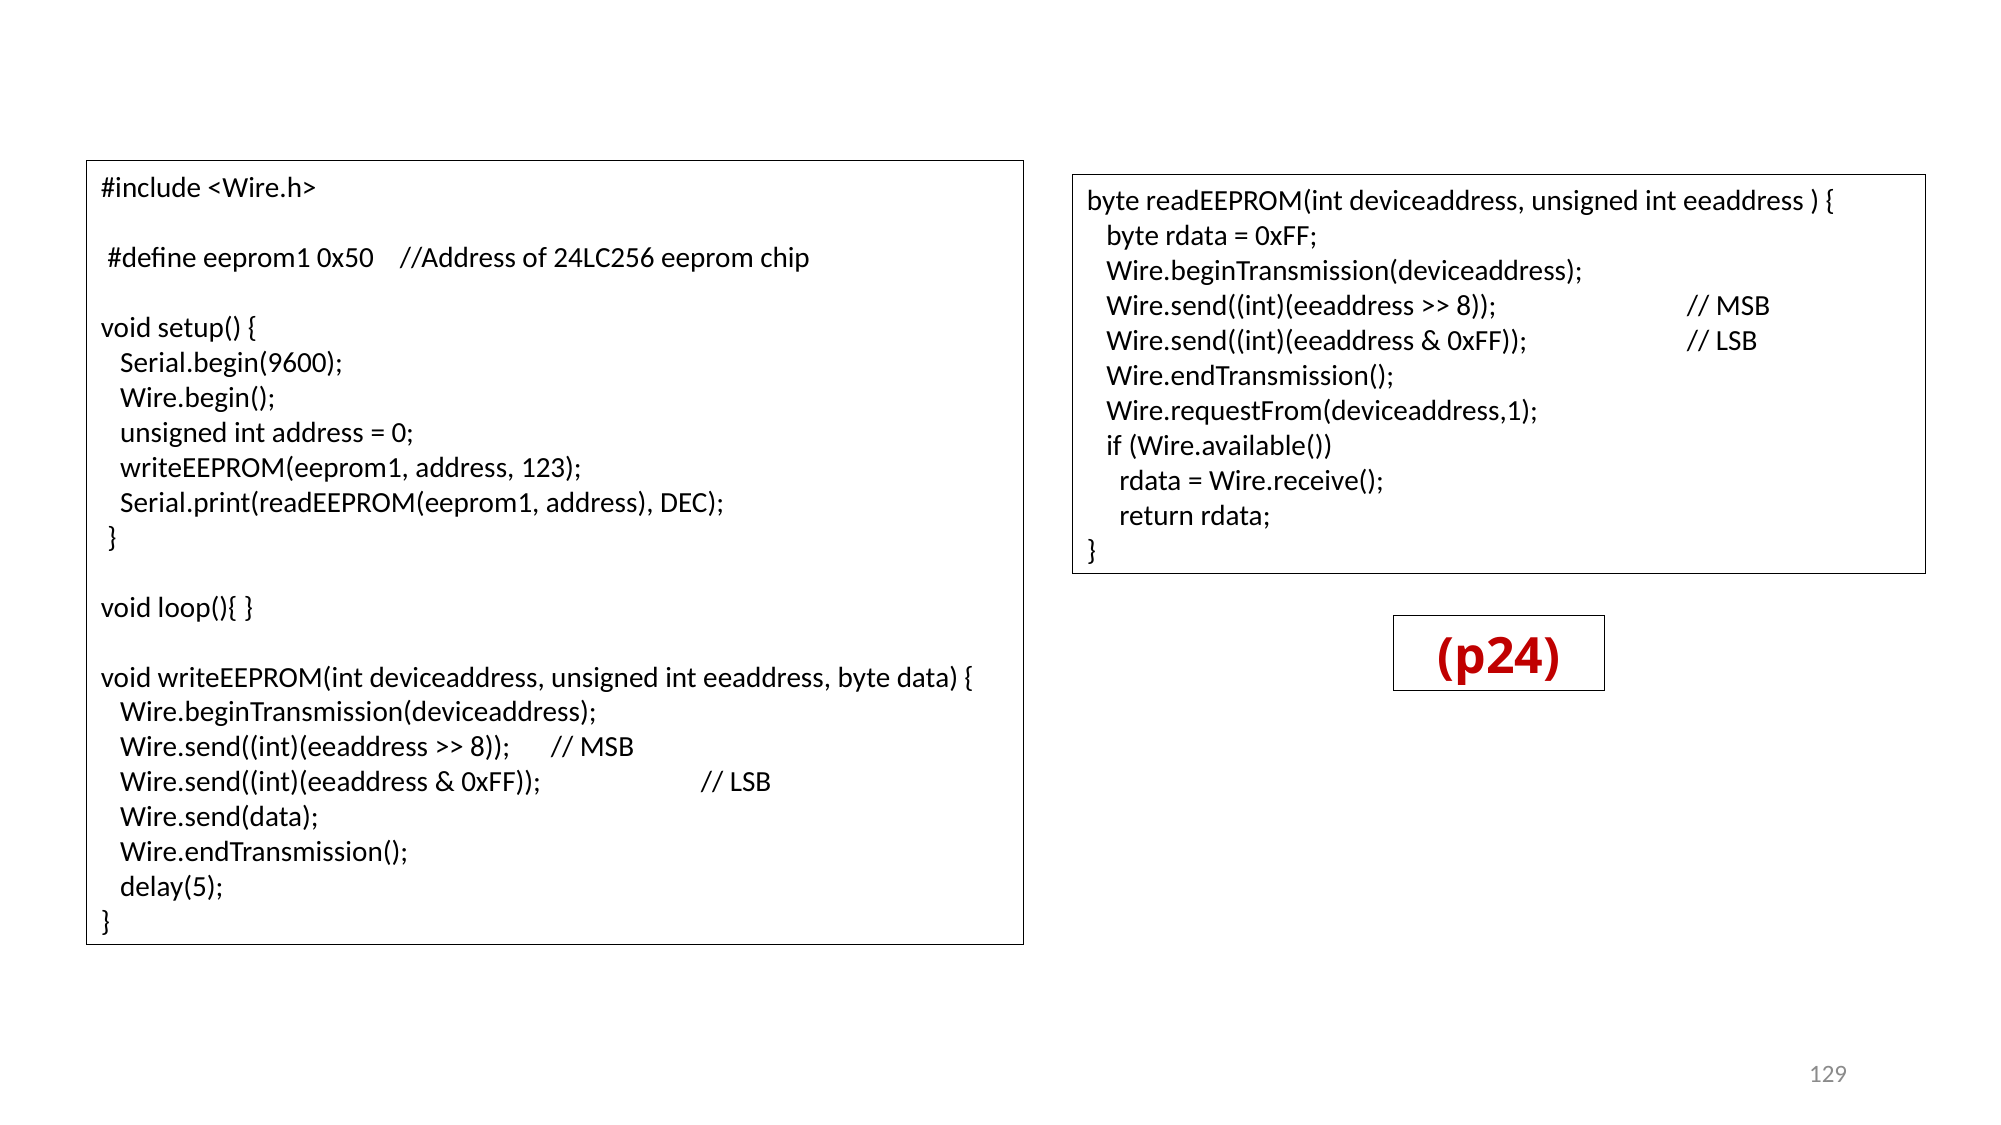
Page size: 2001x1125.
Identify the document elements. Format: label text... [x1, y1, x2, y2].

text_box (p24) [1393, 615, 1605, 691]
slide_number 129 [1412, 1042, 1863, 1103]
text_box byte readEEPROM(int deviceaddress, unsigned int eeaddress ) { byte rdata = 0xFF; Wire.beginTransmission(deviceaddress); Wire.send((int)(eeaddress >> 8)); // MSB Wire.send((int)(eeaddress & 0xFF)); // LSB Wire.endTransmission(); Wire.requestFrom(deviceaddress,1); if (Wire.available()) rdata = Wire.receive(); return rdata; } [1072, 174, 1926, 574]
text_box #include <Wire.h> #define eeprom1 0x50 //Address of 24LC256 eeprom chip void setup() { Serial.begin(9600); Wire.begin(); unsigned int address = 0; writeEEPROM(eeprom1, address, 123); Serial.print(readEEPROM(eeprom1, address), DEC); } void loop(){ } void writeEEPROM(int deviceaddress, unsigned int eeaddress, byte data) { Wire.beginTransmission(deviceaddress); Wire.send((int)(eeaddress >> 8)); // MSB Wire.send((int)(eeaddress & 0xFF)); // LSB Wire.send(data); Wire.endTransmission(); delay(5); } [86, 160, 1024, 945]
